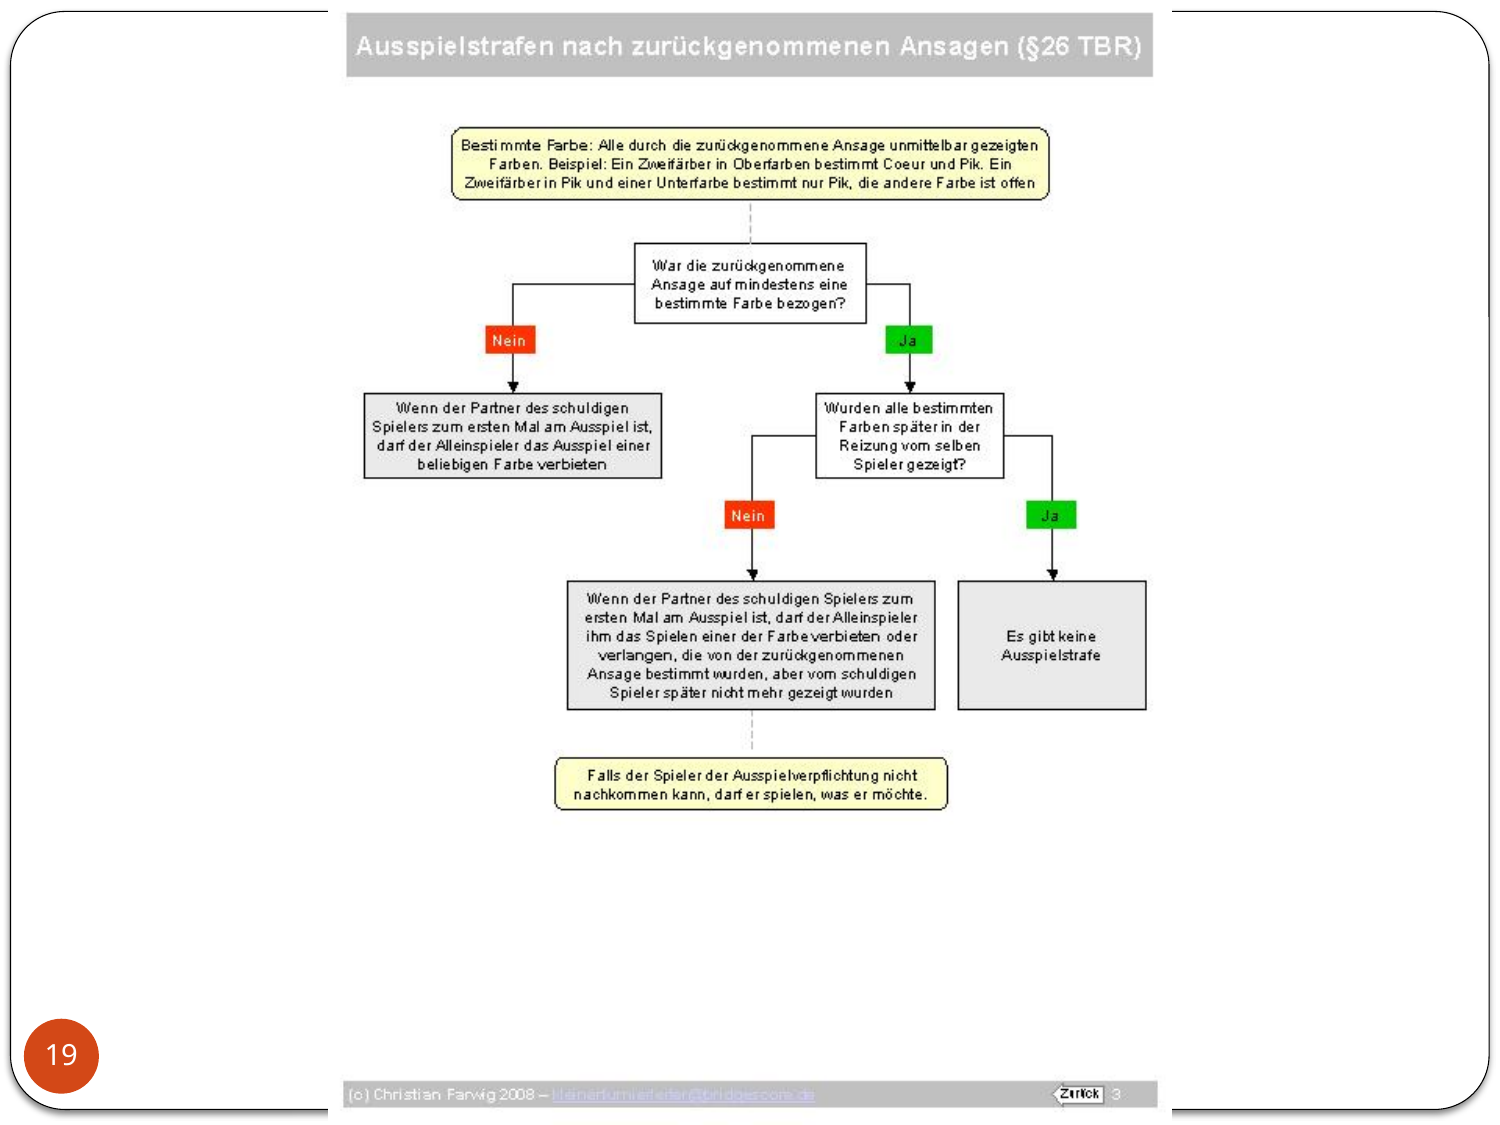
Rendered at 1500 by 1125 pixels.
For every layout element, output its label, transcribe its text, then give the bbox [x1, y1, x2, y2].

picture [327, 0, 1173, 1125]
slide_number 19 [23, 1018, 99, 1094]
